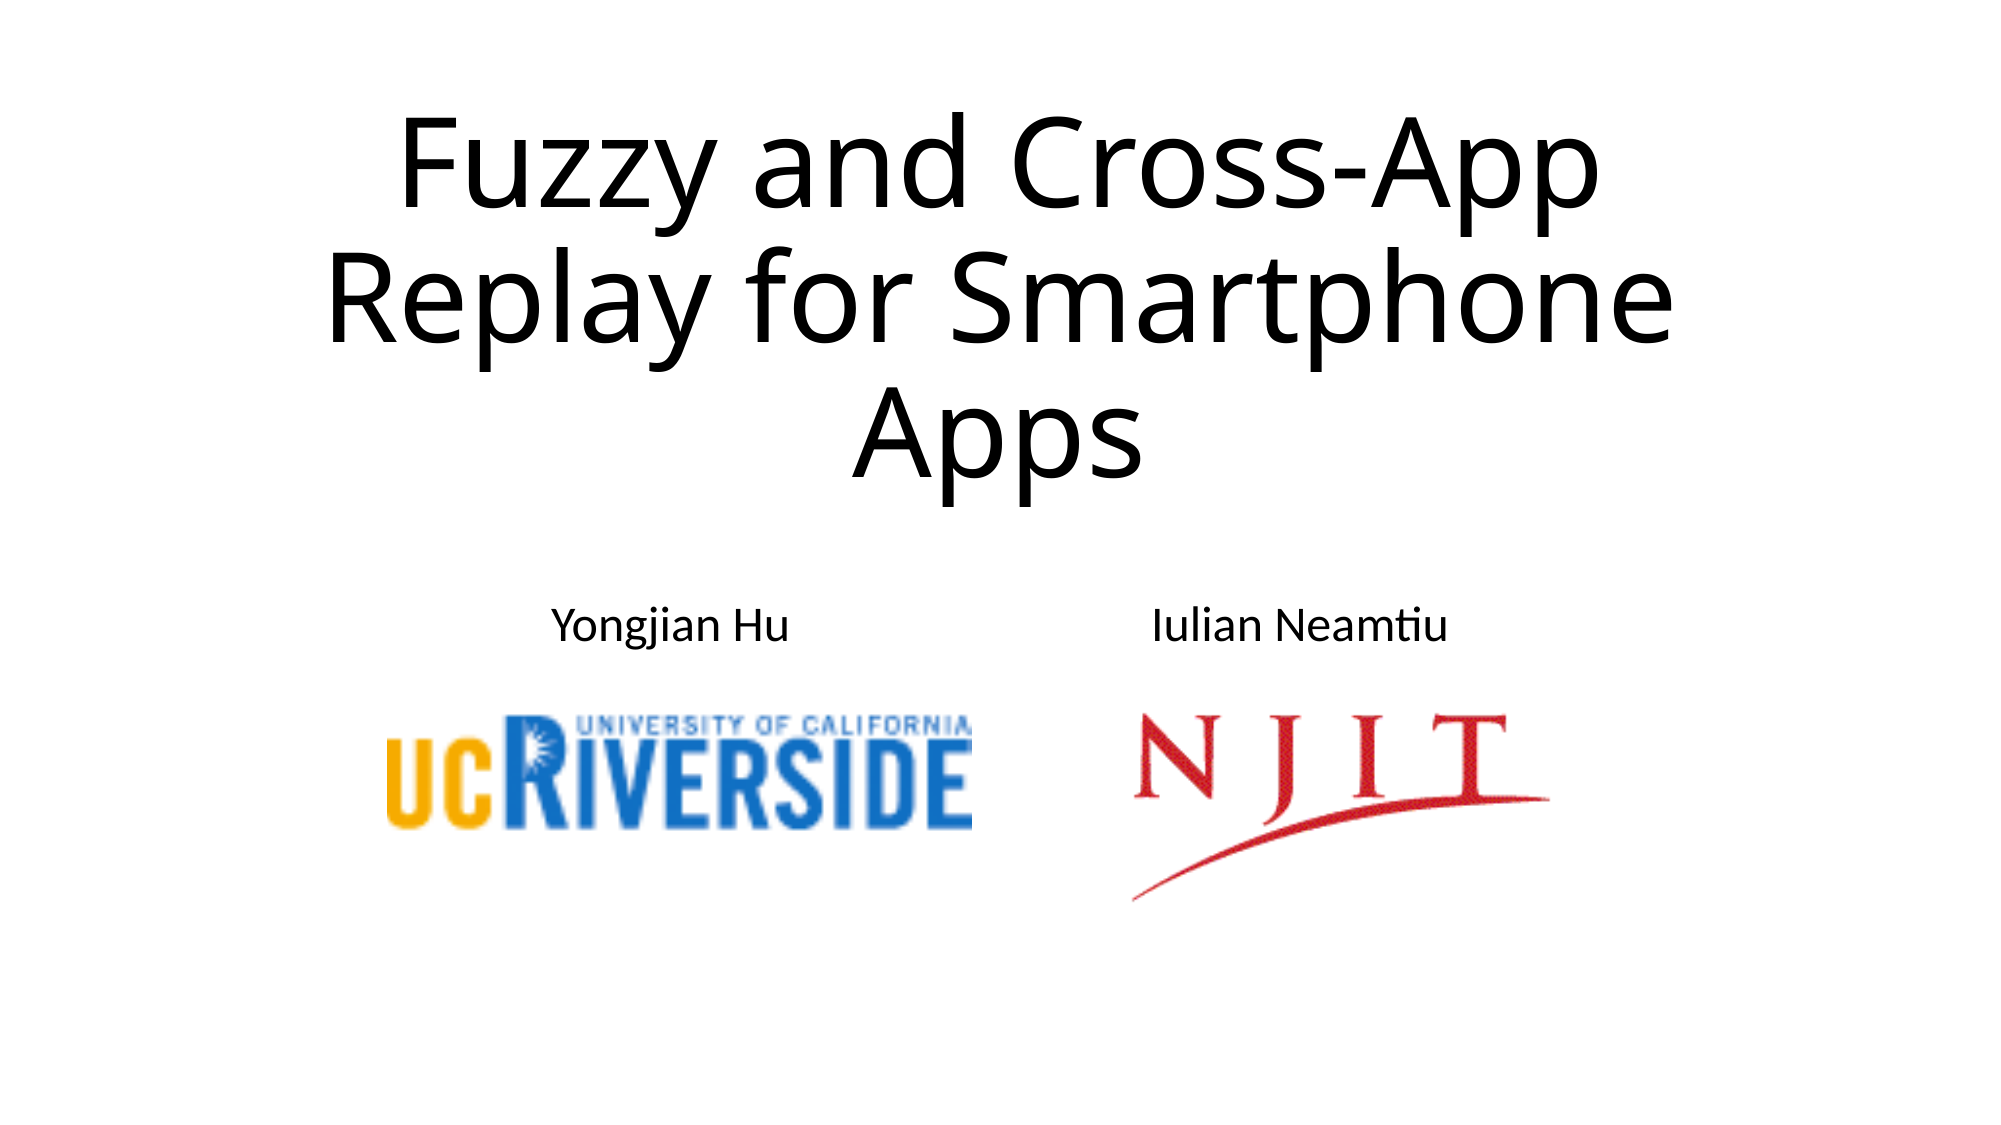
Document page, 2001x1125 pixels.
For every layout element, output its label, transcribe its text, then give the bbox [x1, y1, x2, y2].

picture [1091, 672, 1592, 942]
title Fuzzy and Cross-App Replay for Smartphone Apps [249, 120, 1750, 512]
picture [387, 670, 972, 878]
subtitle Yongjian Hu Iulian Neamtiu [249, 590, 1750, 863]
